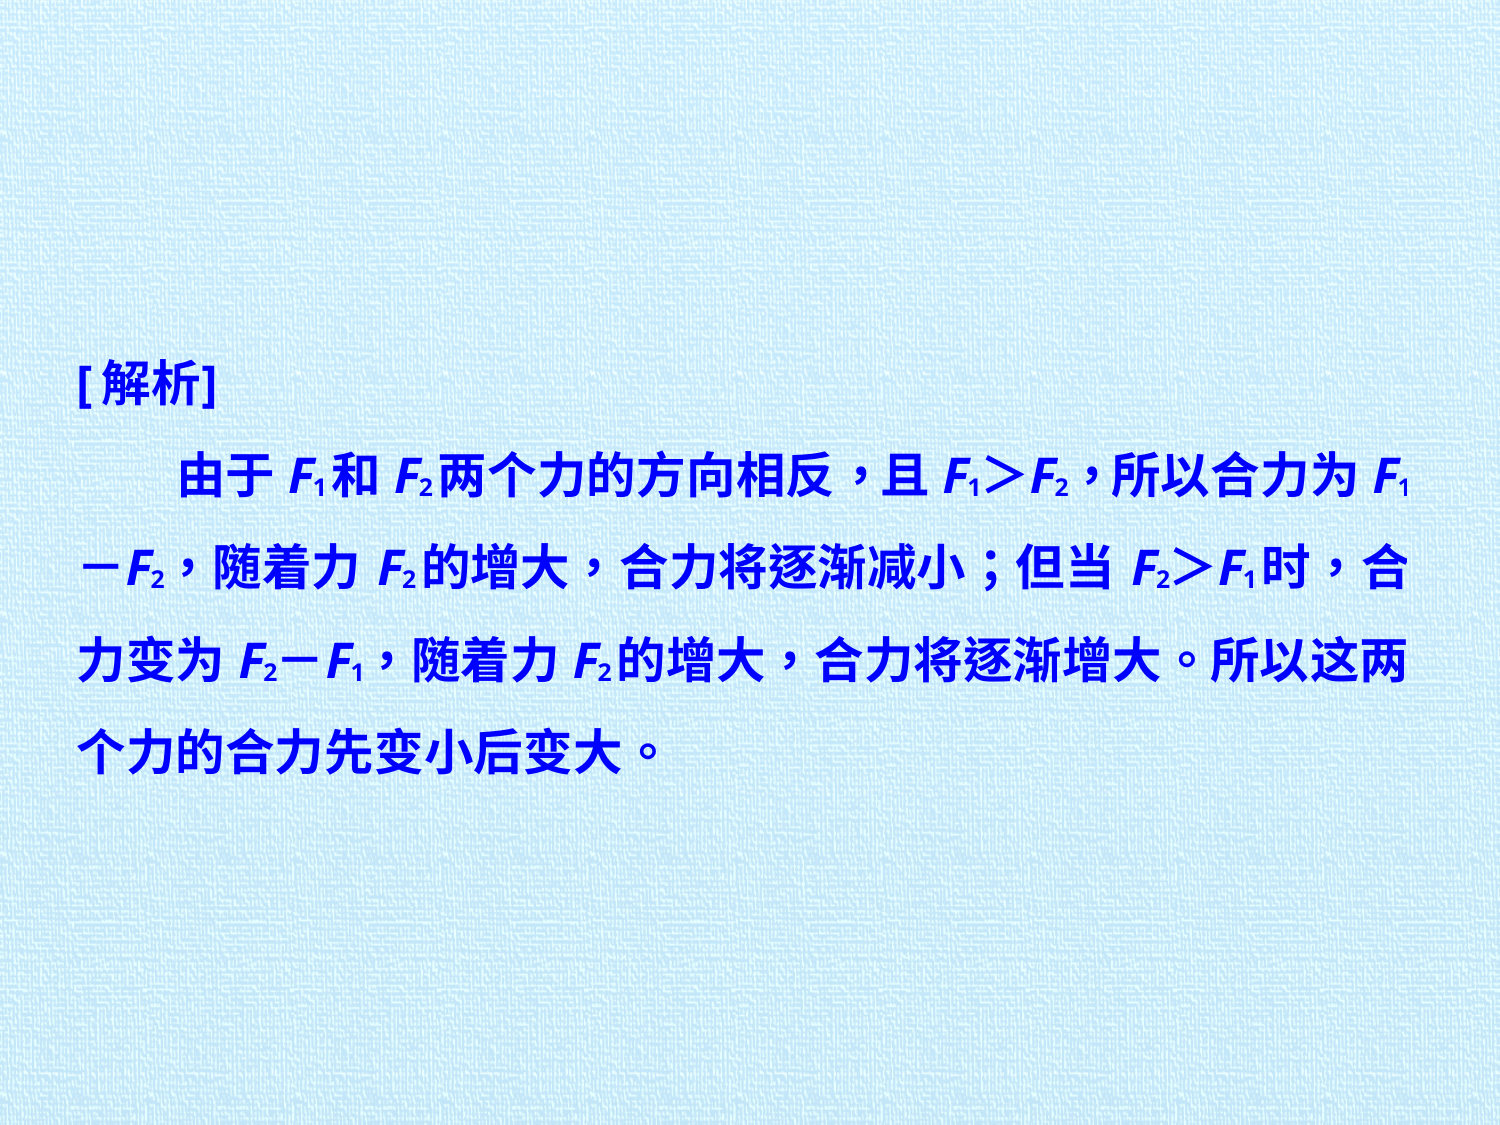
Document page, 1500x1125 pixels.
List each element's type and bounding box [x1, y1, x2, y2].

picture [0, 0, 1500, 1125]
text_box [76, 326, 1407, 790]
